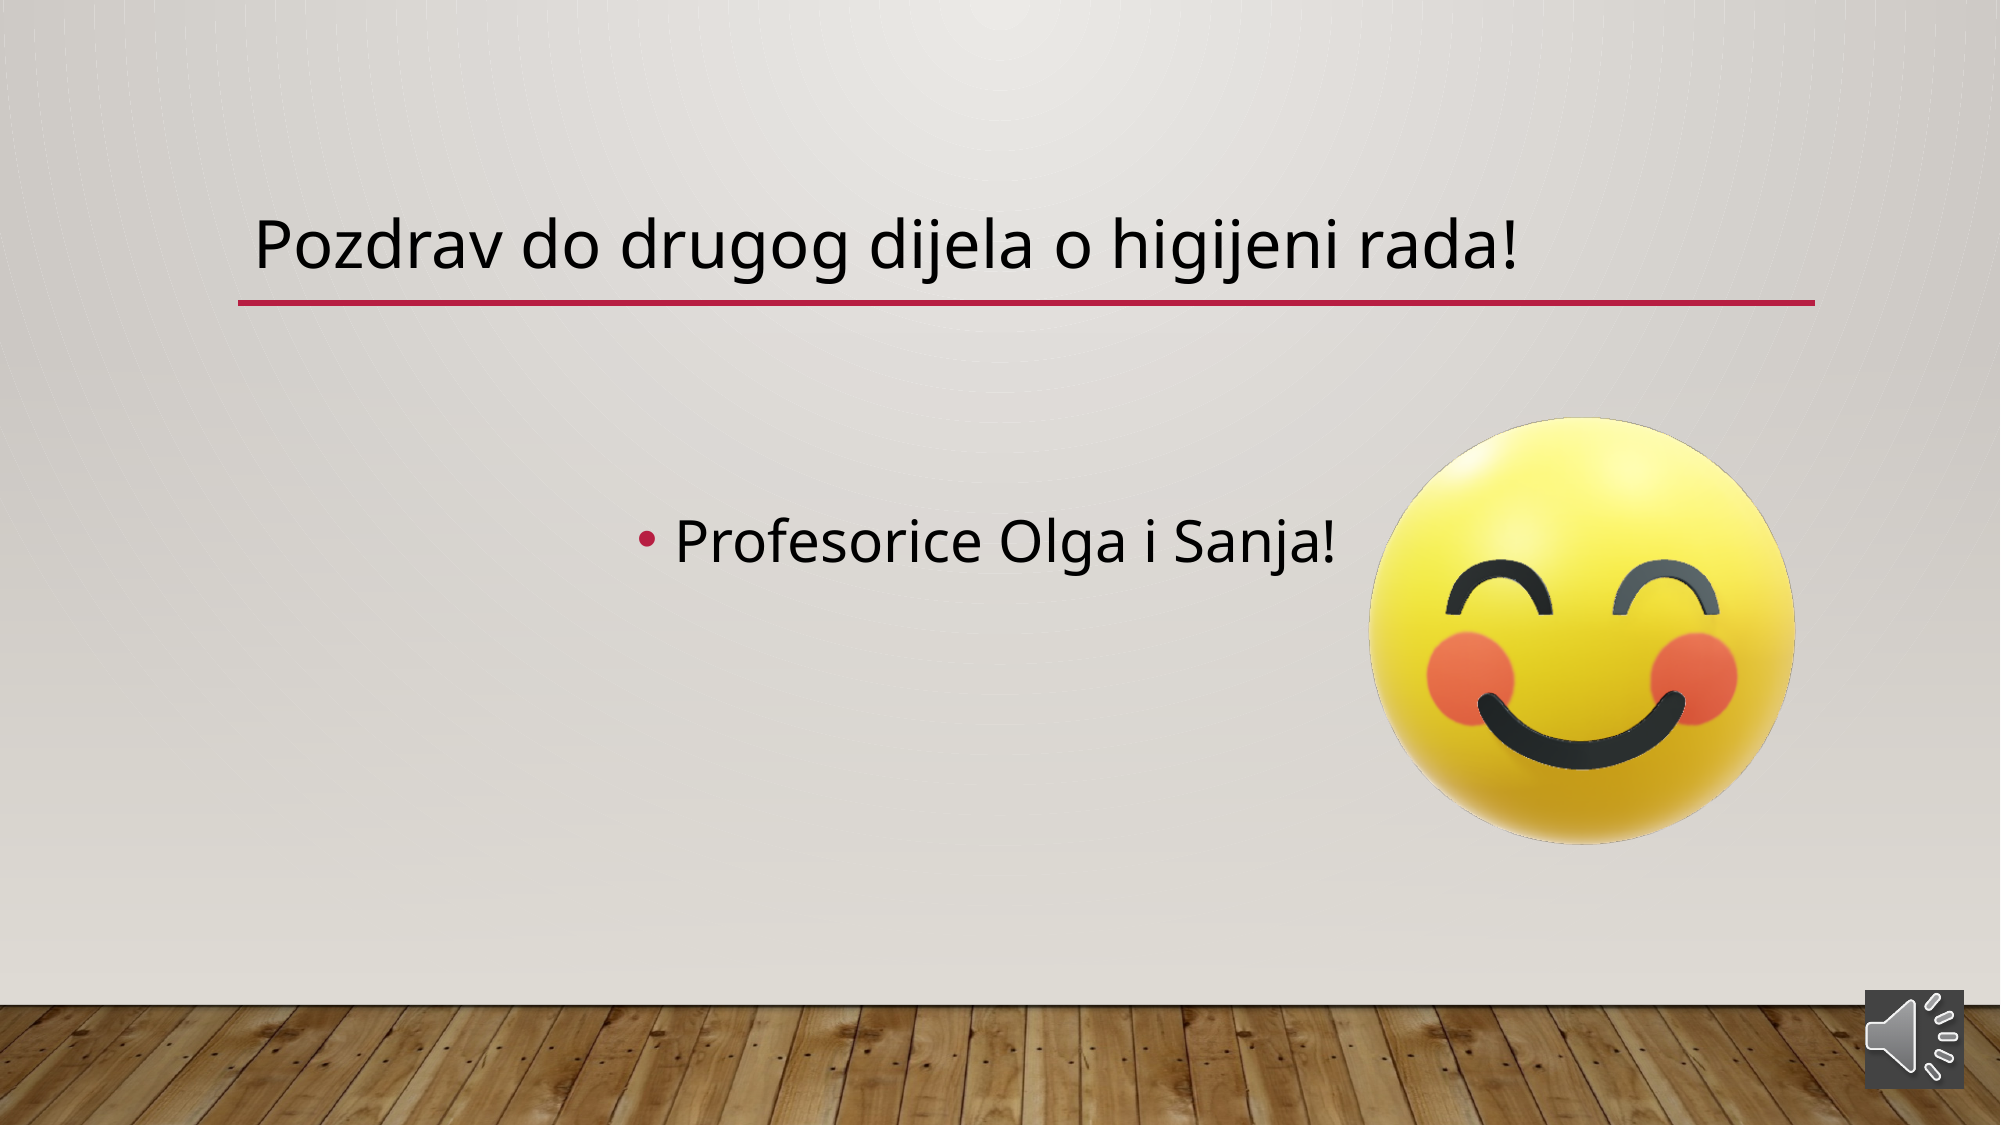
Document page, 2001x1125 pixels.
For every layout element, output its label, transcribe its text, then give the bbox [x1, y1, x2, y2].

picture [1363, 412, 1801, 850]
list Profesorice Olga i Sanja! [199, 330, 1775, 897]
title Pozdrav do drugog dijela o higijeni rada! [238, 131, 1814, 305]
picture [0, 989, 2000, 1125]
